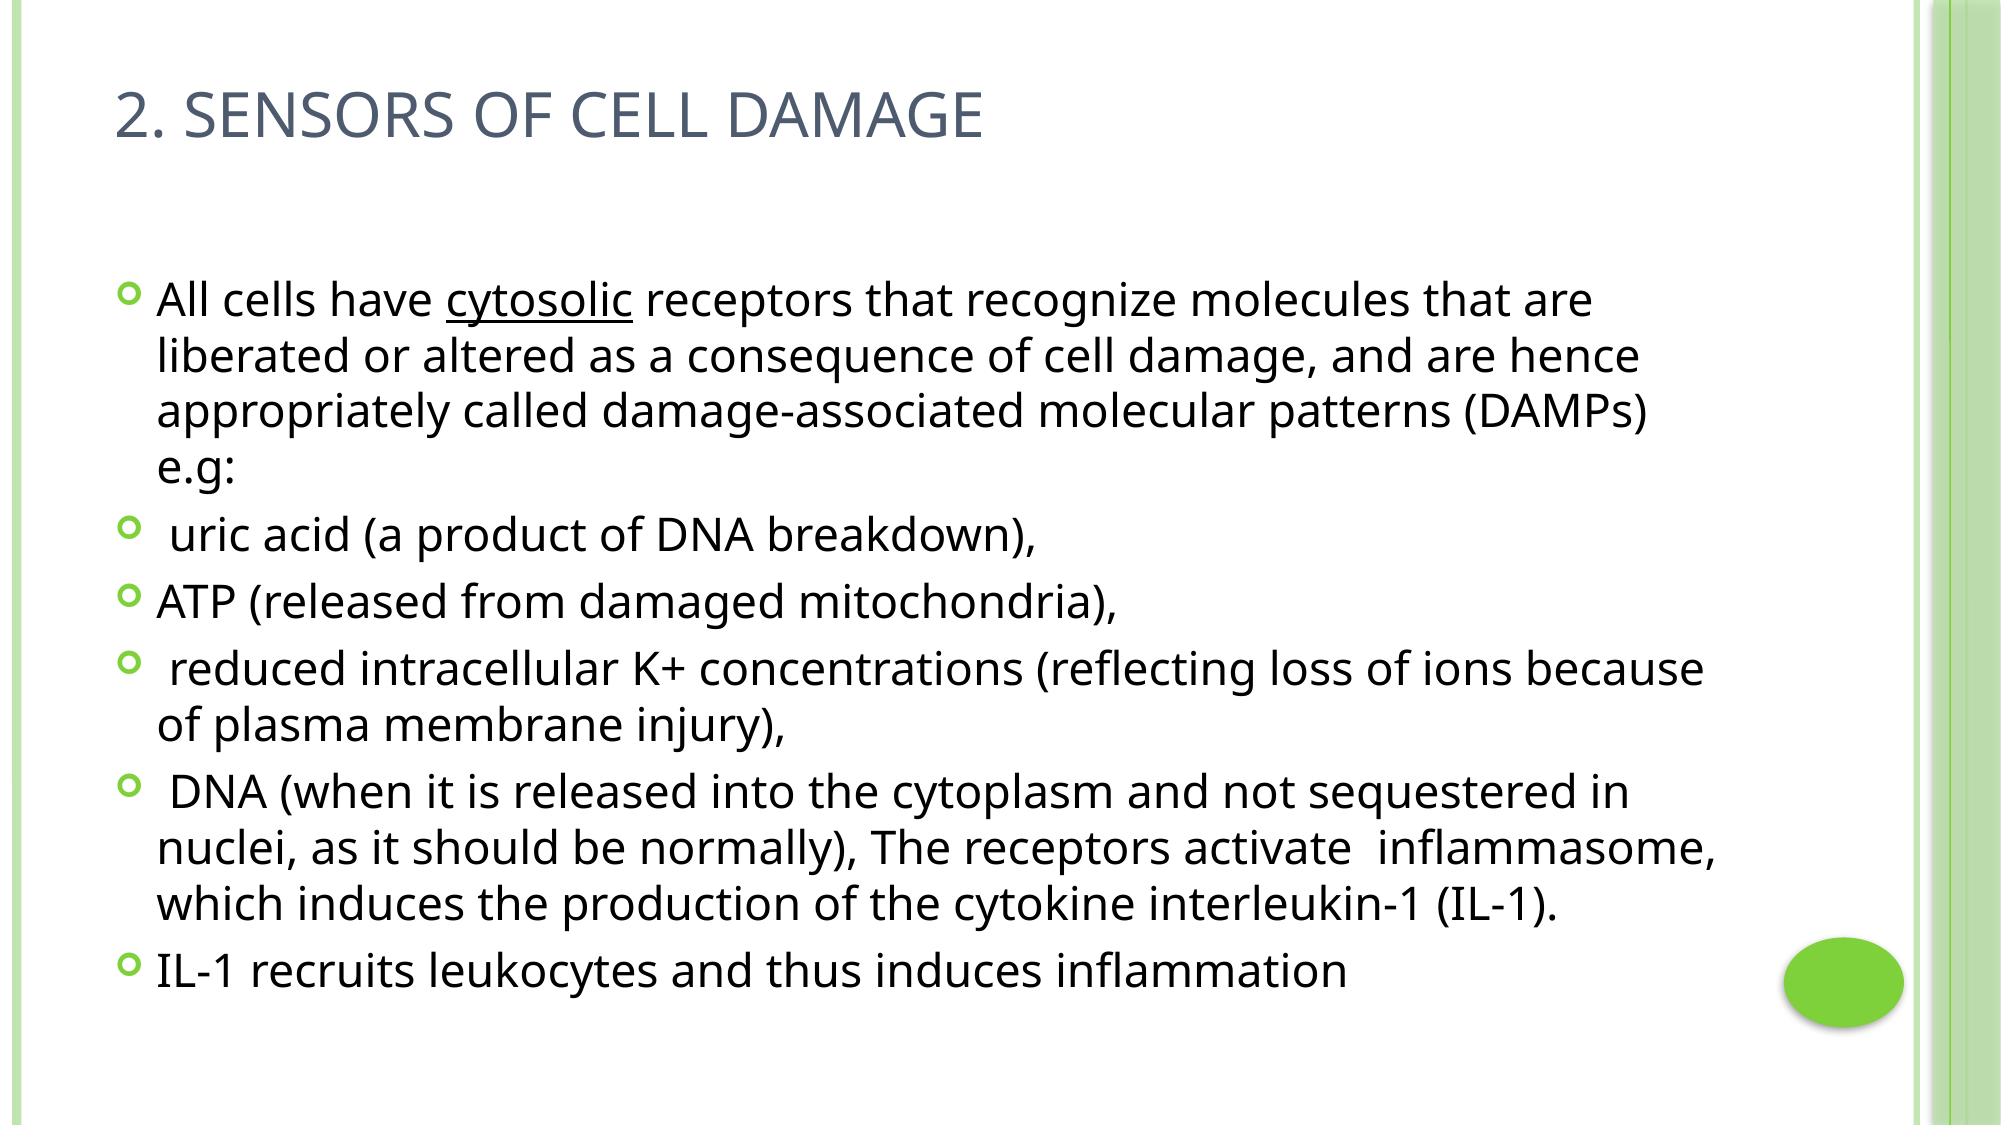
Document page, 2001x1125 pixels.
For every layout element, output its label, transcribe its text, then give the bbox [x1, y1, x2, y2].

title 2. Sensors of cell damage [99, 45, 1734, 233]
list All cells have cytosolic receptors that recognize molecules that are liberated or altered as a consequence of cell damage, and are hence appropriately called damage-associated molecular patterns (DAMPs) e.g: uric acid (a product of DNA breakdown), ATP (released from damaged mitochondria), reduced intracellular K+ concentrations (reflecting loss of ions because of plasma membrane injury), DNA (when it is released into the cytoplasm and not sequestered in nuclei, as it should be normally), The receptors activate inflammasome, which induces the production of the cytokine interleukin-1 (IL-1). IL-1 recruits leukocytes and thus induces inflammation [99, 262, 1734, 1062]
